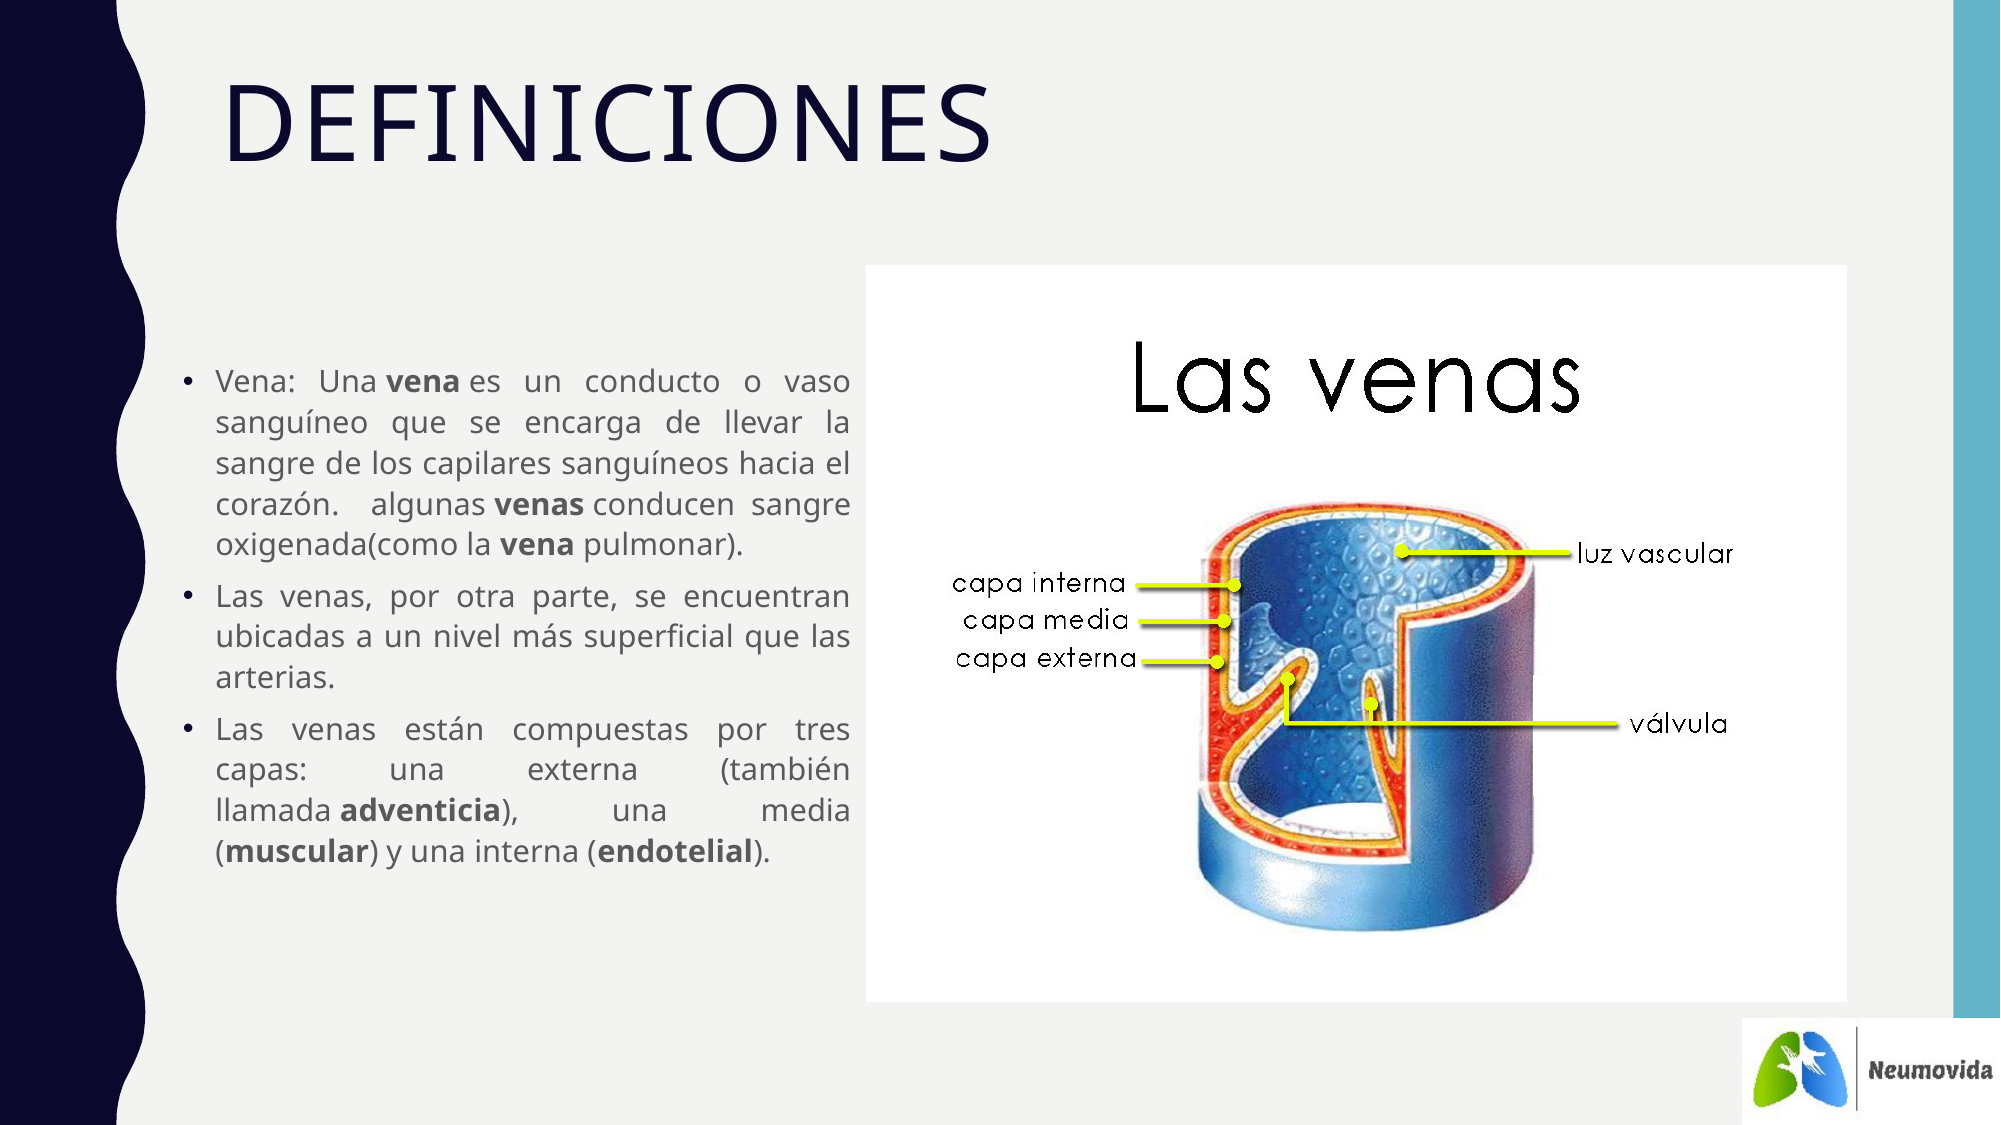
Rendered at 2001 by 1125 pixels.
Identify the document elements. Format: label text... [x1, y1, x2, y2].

picture [866, 265, 1847, 1002]
picture [1742, 1018, 2000, 1125]
list Vena: Una vena es un conducto o vaso sanguíneo que se encarga de llevar la sangre de los capilares sanguíneos hacia el corazón. algunas venas conducen sangre oxigenada(como la vena pulmonar). Las venas, por otra parte, se encuentran ubicadas a un nivel más superficial que las arterias. Las venas están compuestas por tres capas: una externa (también llamada adventicia), una media (muscular) y una interna (endotelial). [167, 350, 866, 878]
title Definiciones [205, 62, 1875, 308]
